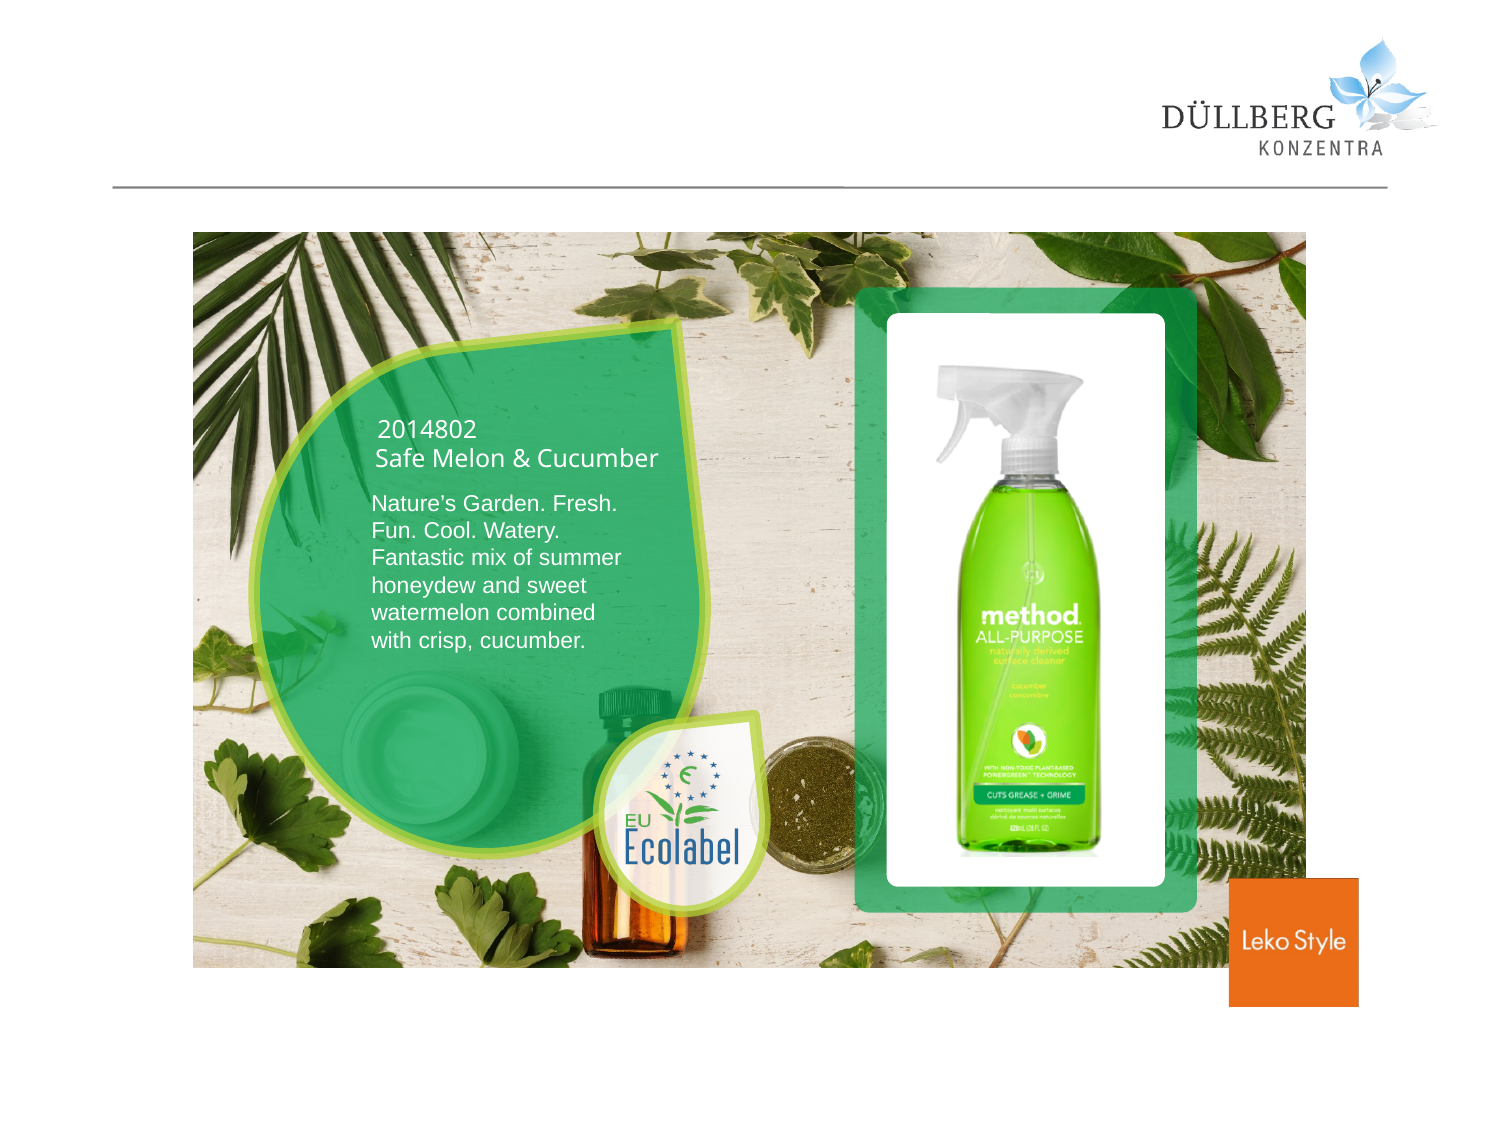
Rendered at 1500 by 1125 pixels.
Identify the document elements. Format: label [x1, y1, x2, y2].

picture [617, 749, 746, 867]
picture [1228, 878, 1359, 1007]
picture [1162, 37, 1439, 156]
text_box [193, 232, 1307, 968]
